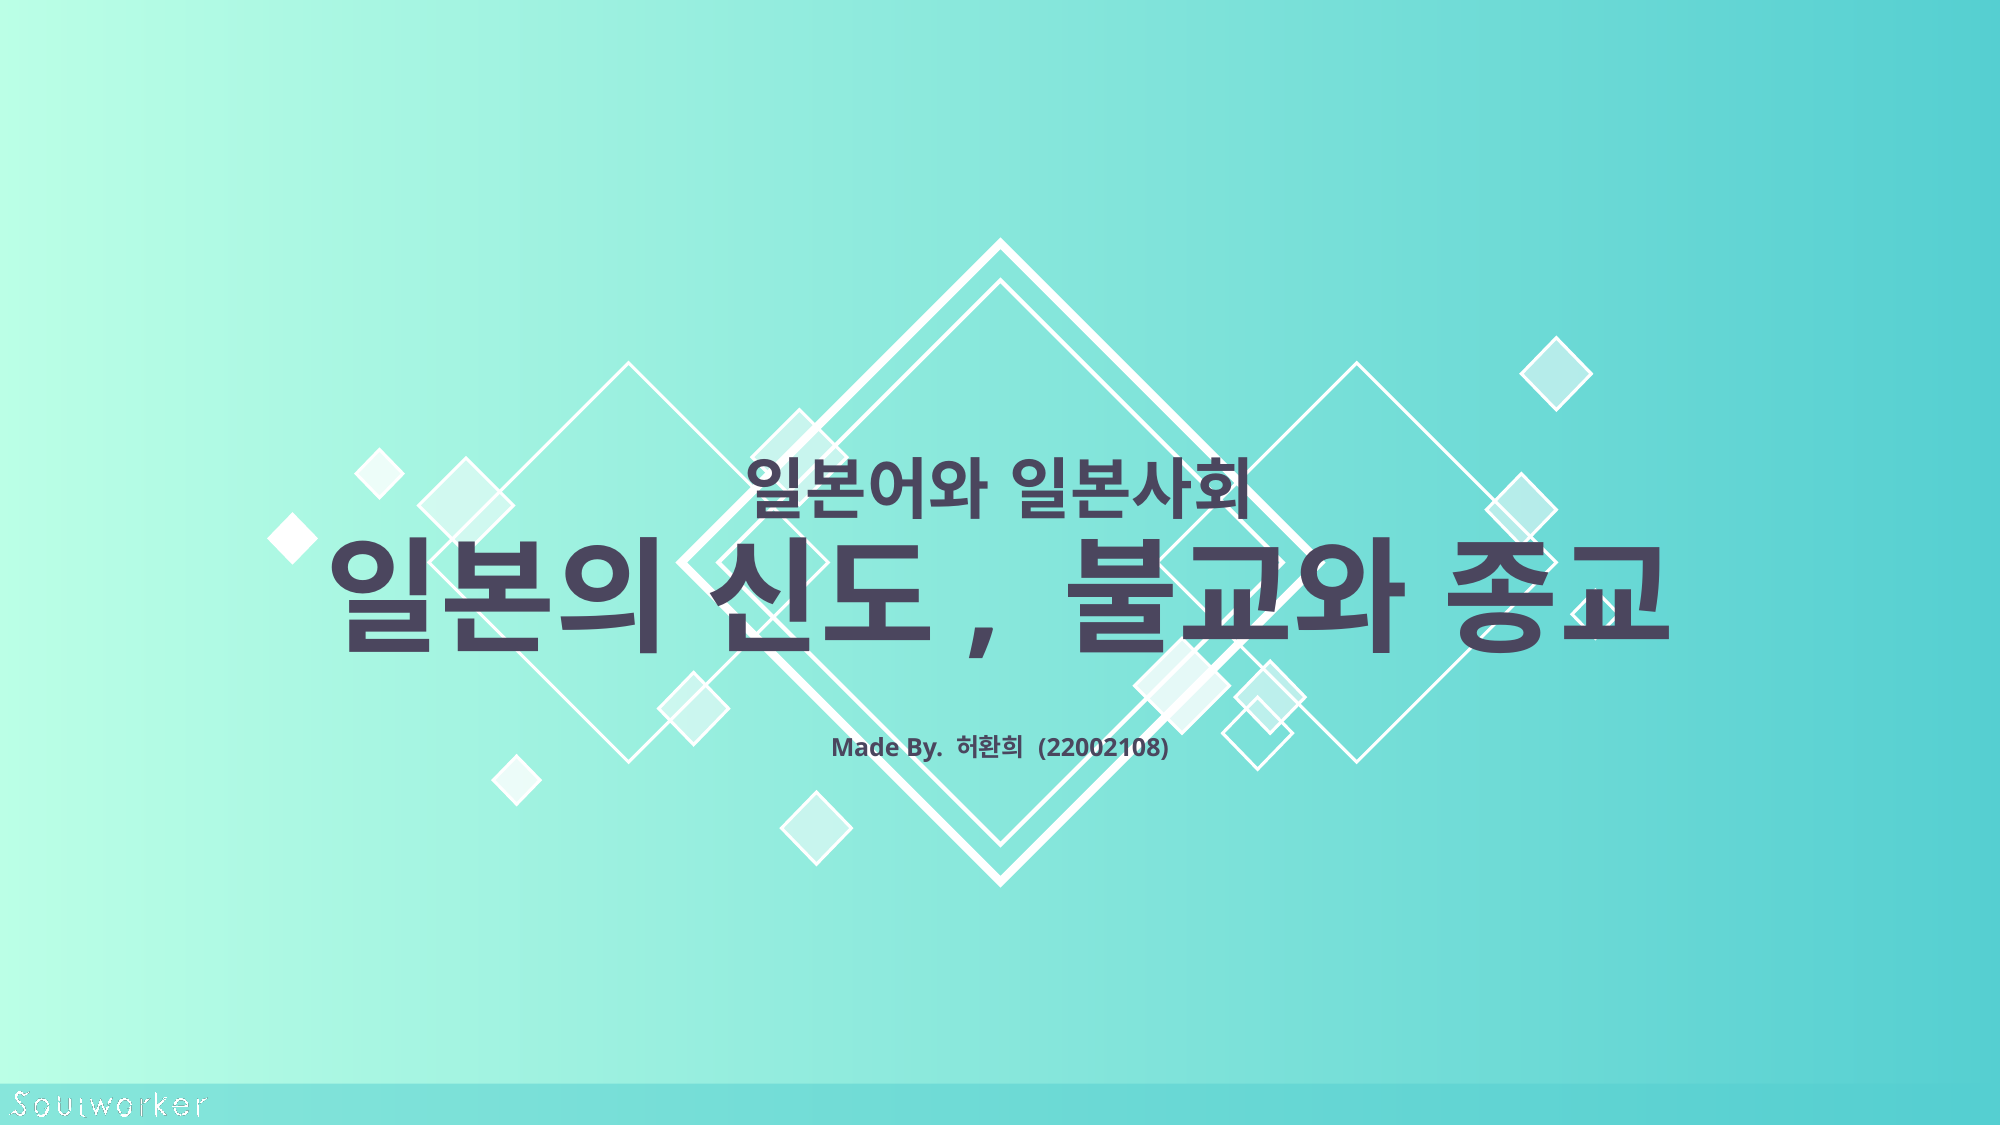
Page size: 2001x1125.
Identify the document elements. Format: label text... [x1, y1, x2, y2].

picture [8, 1091, 208, 1118]
text_box 일본어와 일본사회 [729, 439, 1271, 509]
text_box Made By. 허환희 (22002108) [815, 723, 1185, 769]
text_box 일본의 신도, 불교와 종교 [310, 509, 1690, 675]
